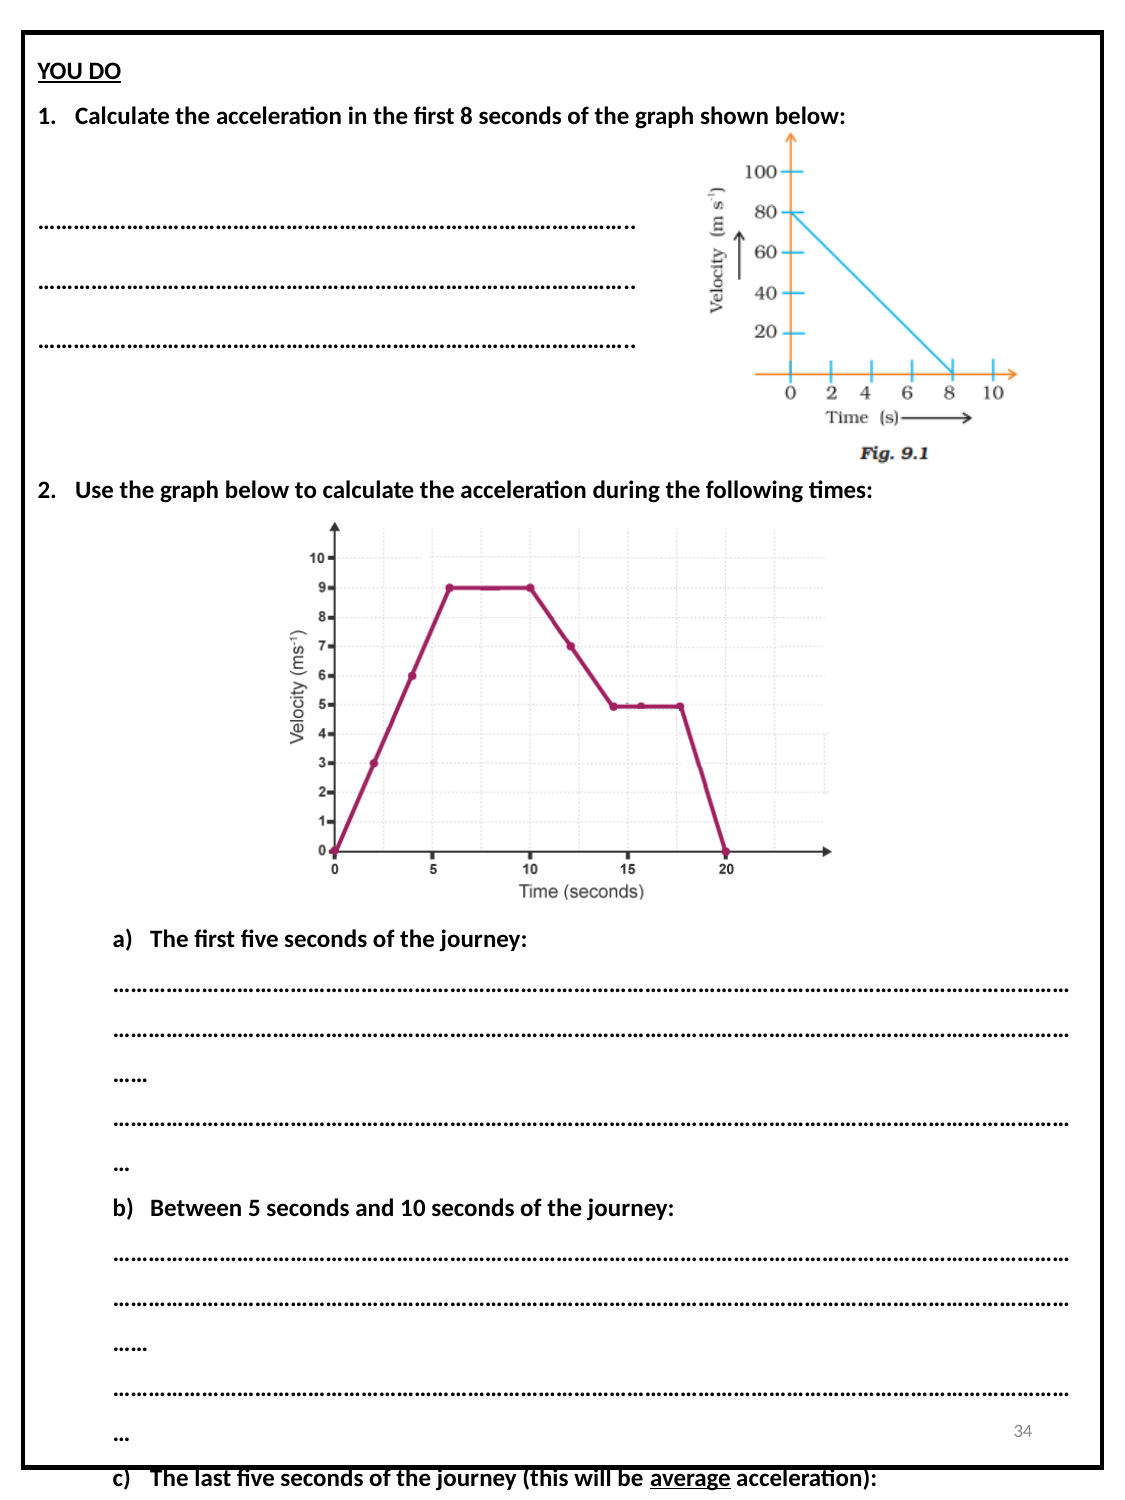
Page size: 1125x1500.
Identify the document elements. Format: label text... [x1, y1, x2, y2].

picture [666, 128, 1053, 468]
slide_number 34 [794, 1390, 1048, 1471]
text_box YOU DO Calculate the acceleration in the first 8 seconds of the graph shown below: ……………………………………………………………………………………….. ……………………………………………………………………………………….. ……………………………………………………………………………………….. Use the graph below to calculate the acceleration during the following times: The first five seconds of the journey: …………………………………………………………………………………………………………………………………………………………………………………………………………………………………………………………………………………………………… ………………………………………………………………………………………………………………………………………………… Between 5 seconds and 10 seconds of the journey: …………………………………………………………………………………………………………………………………………………………………………………………………………………………………………………………………………………………………… ………………………………………………………………………………………………………………………………………………… The last five seconds of the journey (this will be average acceleration): …………………………………………………………………………………………………………………………………………………………………………………………………………………………………………………………………………………………………… ………………………………………………………………………………………………………………………………………………… [22, 31, 1103, 1469]
picture [287, 516, 838, 917]
